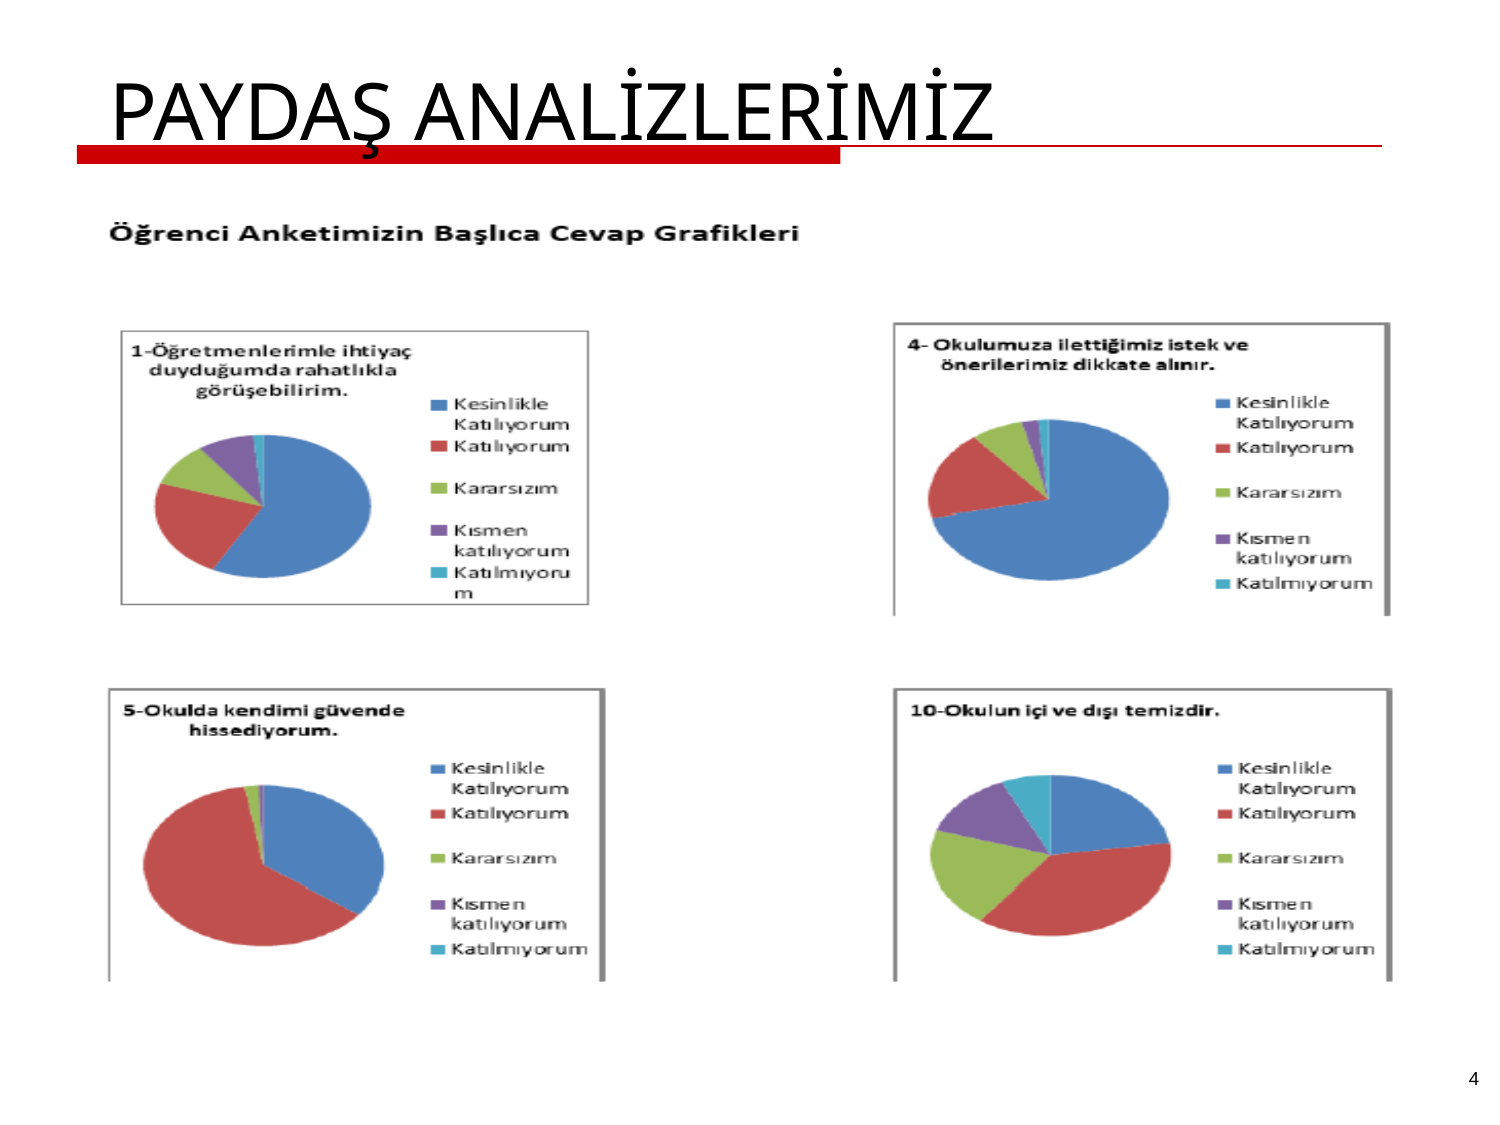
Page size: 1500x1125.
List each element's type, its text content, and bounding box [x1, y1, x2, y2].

slide_number 4 [1169, 1058, 1495, 1125]
picture [81, 222, 1430, 1024]
title PAYDAŞ ANALİZLERİMİZ [94, 50, 1407, 164]
